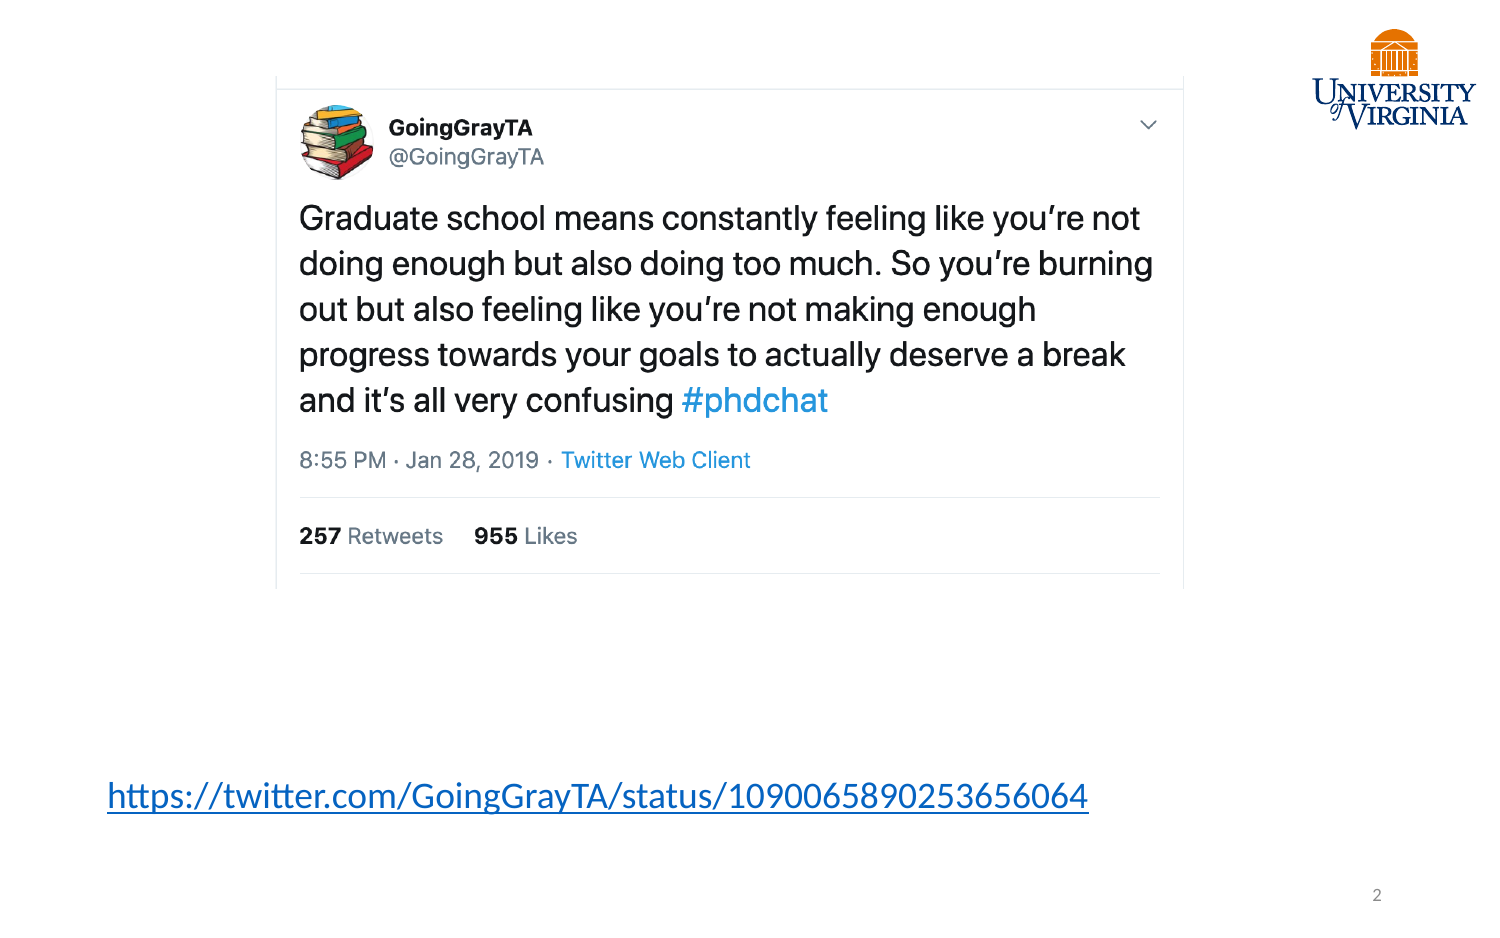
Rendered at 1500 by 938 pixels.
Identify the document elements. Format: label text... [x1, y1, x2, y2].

picture [260, 76, 1199, 589]
slide_number 2 [1059, 868, 1397, 919]
text_box https://twitter.com/GoingGrayTA/status/1090065890253656064 [92, 763, 1161, 824]
